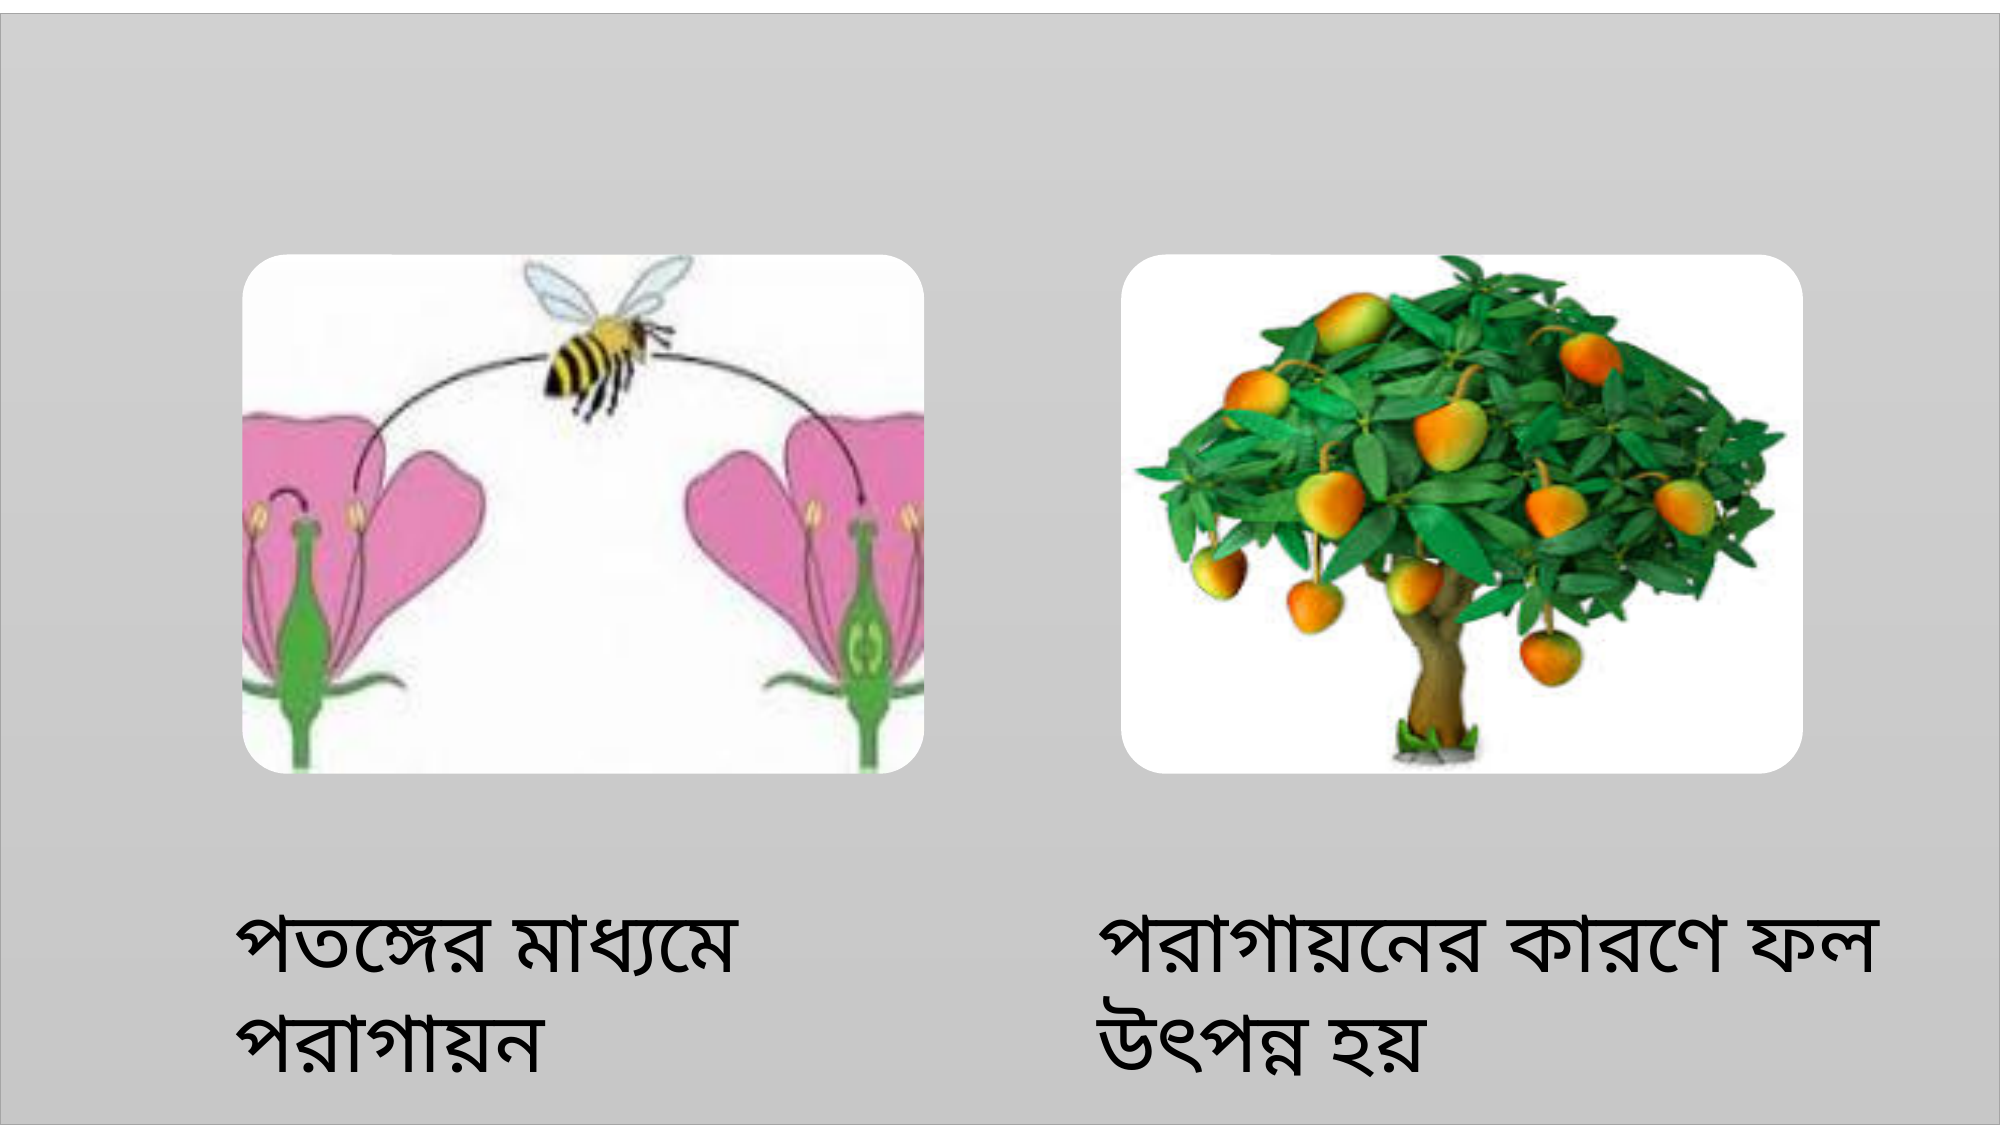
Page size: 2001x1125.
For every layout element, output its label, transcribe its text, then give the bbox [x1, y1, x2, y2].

text_box [0, 13, 2000, 1125]
picture [242, 254, 925, 774]
picture [1121, 254, 1803, 774]
text_box পতঙ্গের মাধ্যমে পরাগায়ন [219, 882, 918, 1097]
text_box পরাগায়নের কারণে ফল উৎপন্ন হয় [1082, 882, 2000, 1097]
